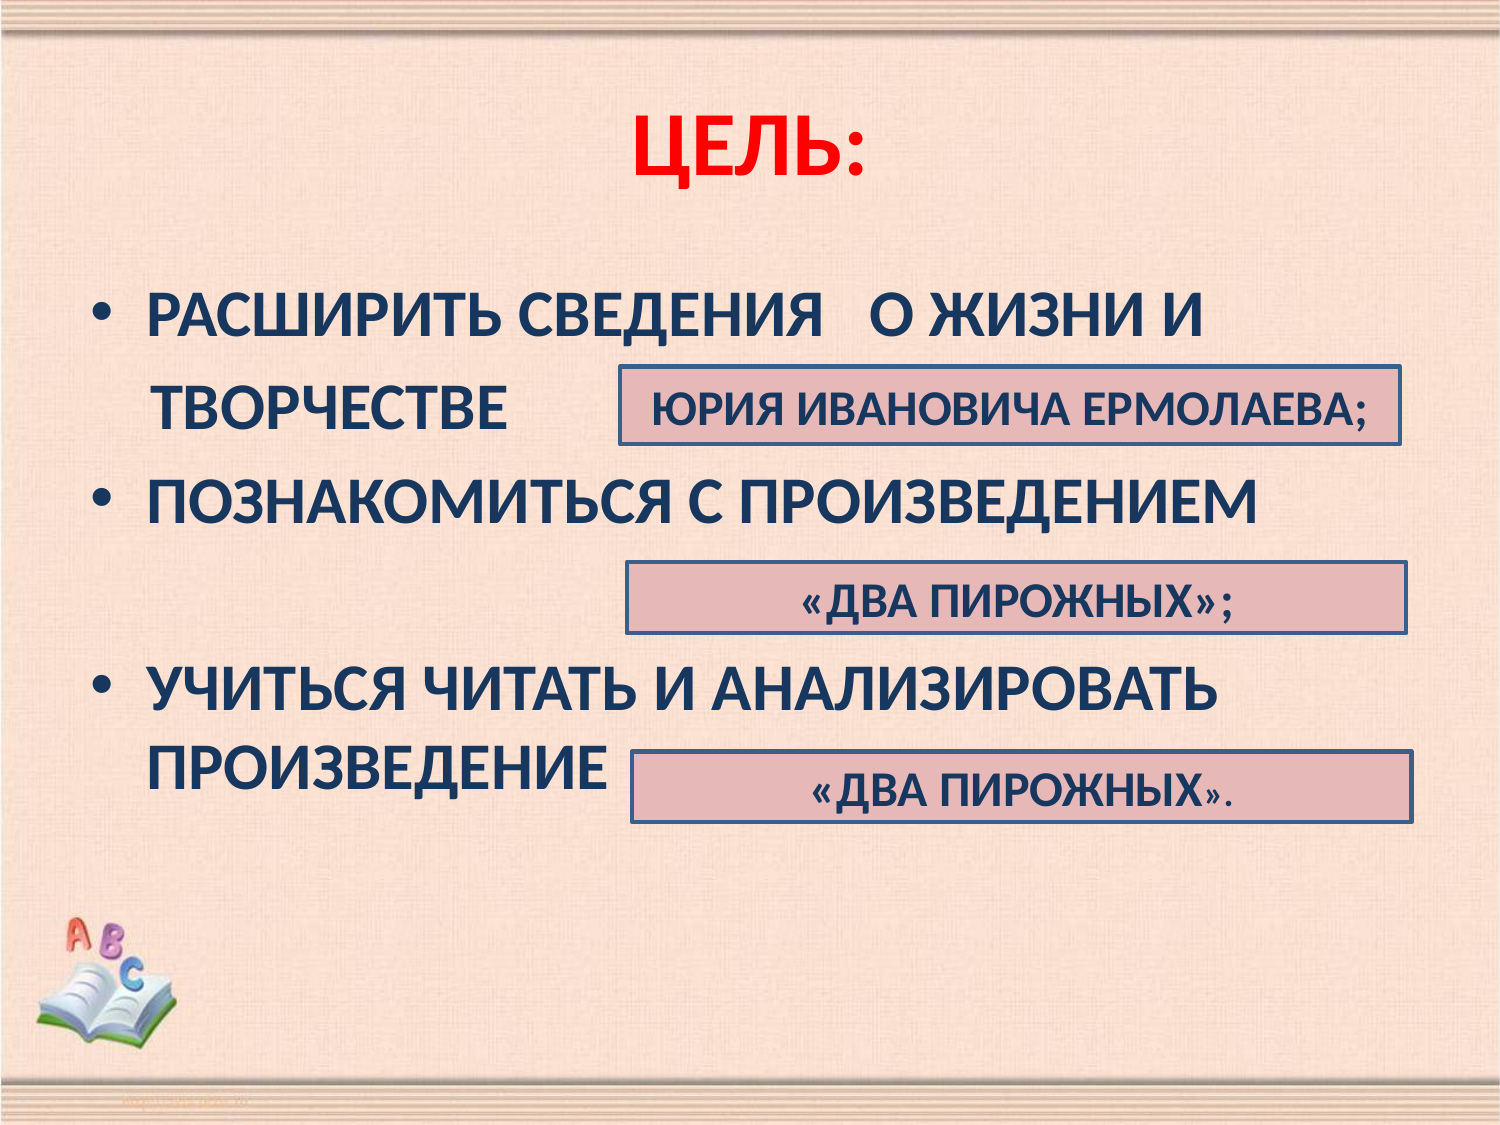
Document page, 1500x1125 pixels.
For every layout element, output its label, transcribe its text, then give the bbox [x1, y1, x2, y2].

text_box «ДВА ПИРОЖНЫХ». [630, 749, 1414, 824]
title ЦЕЛЬ: [75, 45, 1425, 233]
picture [0, 0, 1500, 1125]
text_box ЮРИЯ ИВАНОВИЧА ЕРМОЛАЕВА; [618, 364, 1402, 446]
text_box «ДВА ПИРОЖНЫХ»; [625, 560, 1408, 635]
list РАСШИРИТЬ СВЕДЕНИЯ О ЖИЗНИ И ТВОРЧЕСТВЕ ПОЗНАКОМИТЬСЯ С ПРОИЗВЕДЕНИЕМ УЧИТЬСЯ ЧИТАТЬ И АНАЛИЗИРОВАТЬ ПРОИЗВЕДЕНИЕ [75, 262, 1425, 1005]
